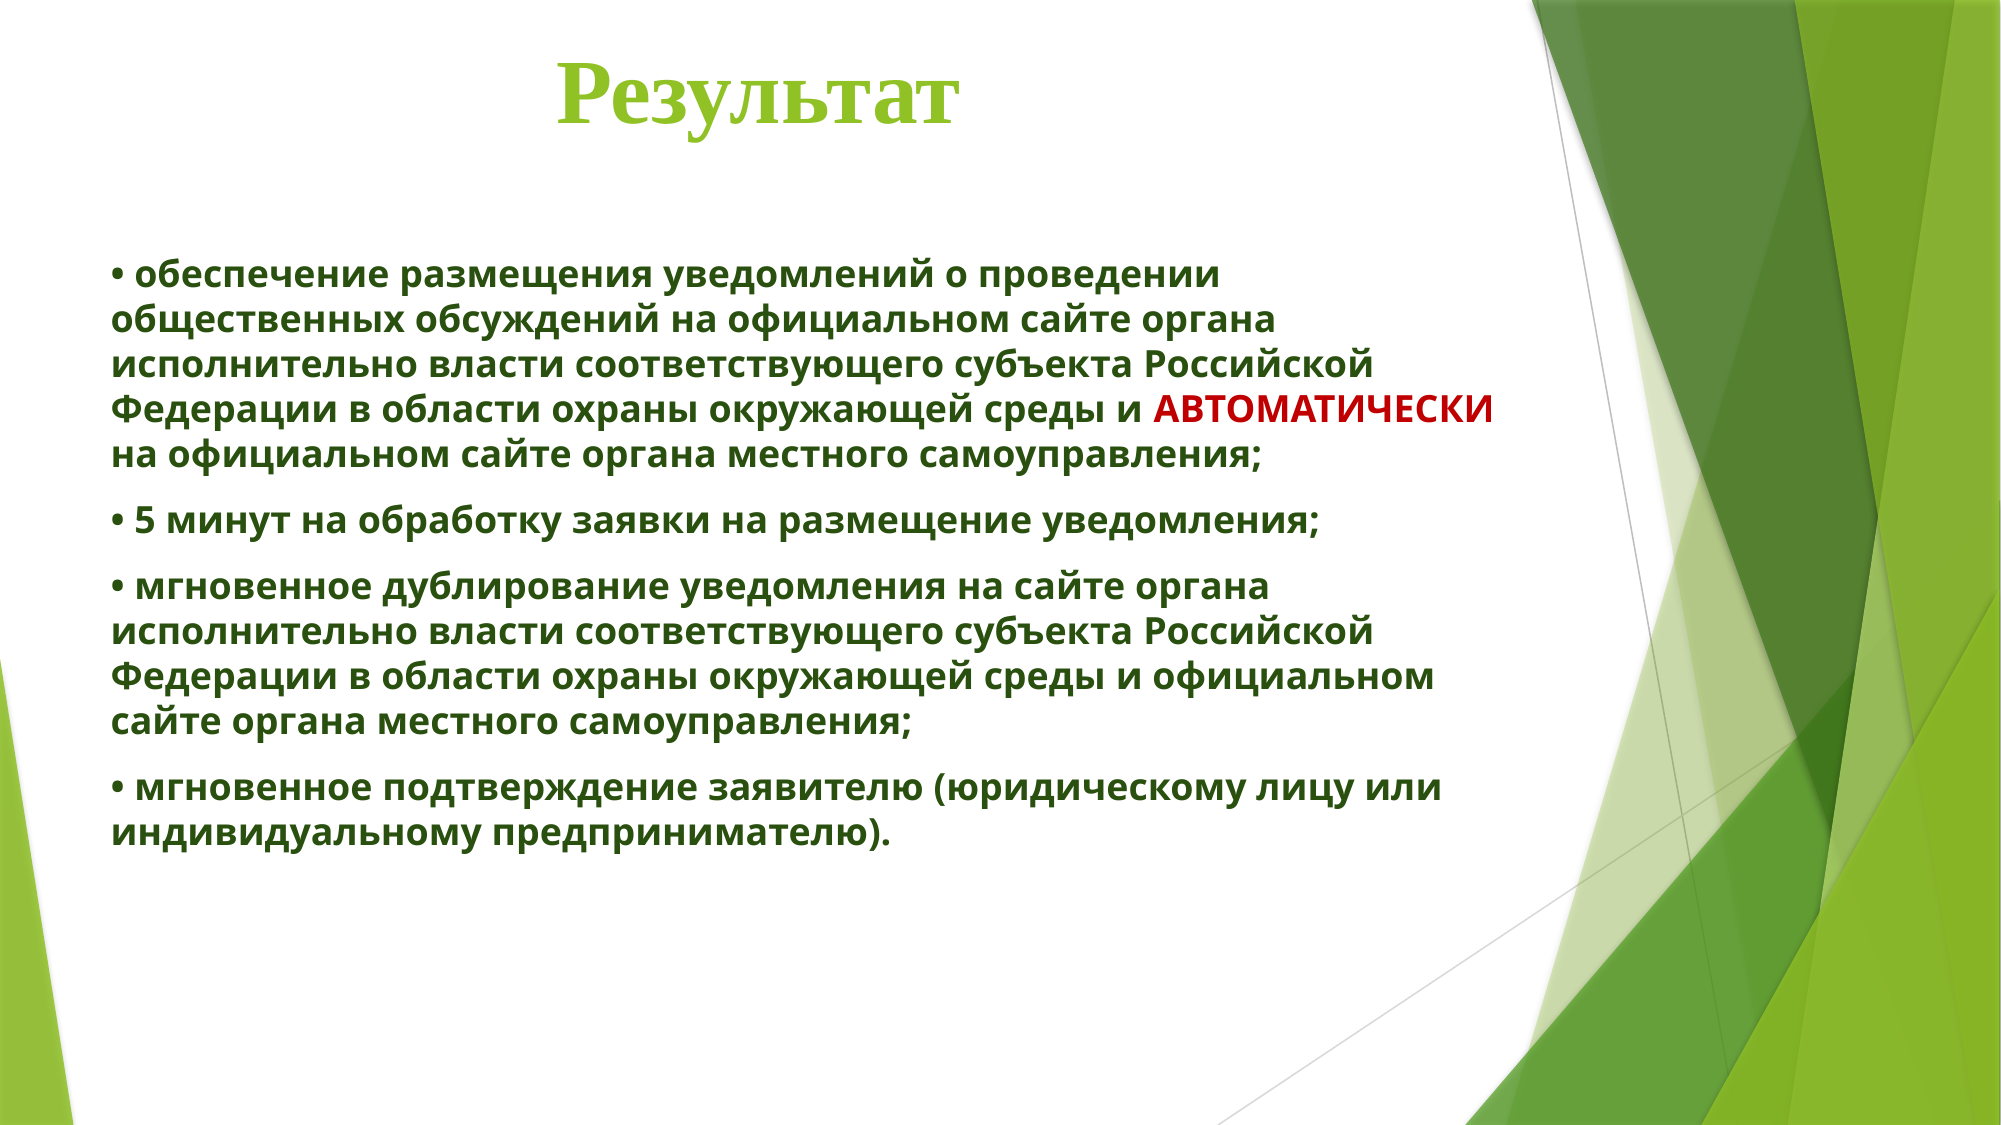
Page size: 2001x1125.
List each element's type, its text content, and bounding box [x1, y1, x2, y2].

title Результат [541, 45, 1066, 150]
list • обеспечение размещения уведомлений о проведении общественных обсуждений на официальном сайте органа исполнительно власти соответствующего субъекта Российской Федерации в области охраны окружающей среды и АВТОМАТИЧЕСКИ на официальном сайте органа местного самоуправления; • 5 минут на обработку заявки на размещение уведомления; • мгновенное дублирование уведомления на сайте органа исполнительно власти соответствующего субъекта Российской Федерации в области охраны окружающей среды и официальном сайте органа местного самоуправления; • мгновенное подтверждение заявителю (юридическому лицу или индивидуальному предпринимателю). [95, 242, 1523, 1018]
